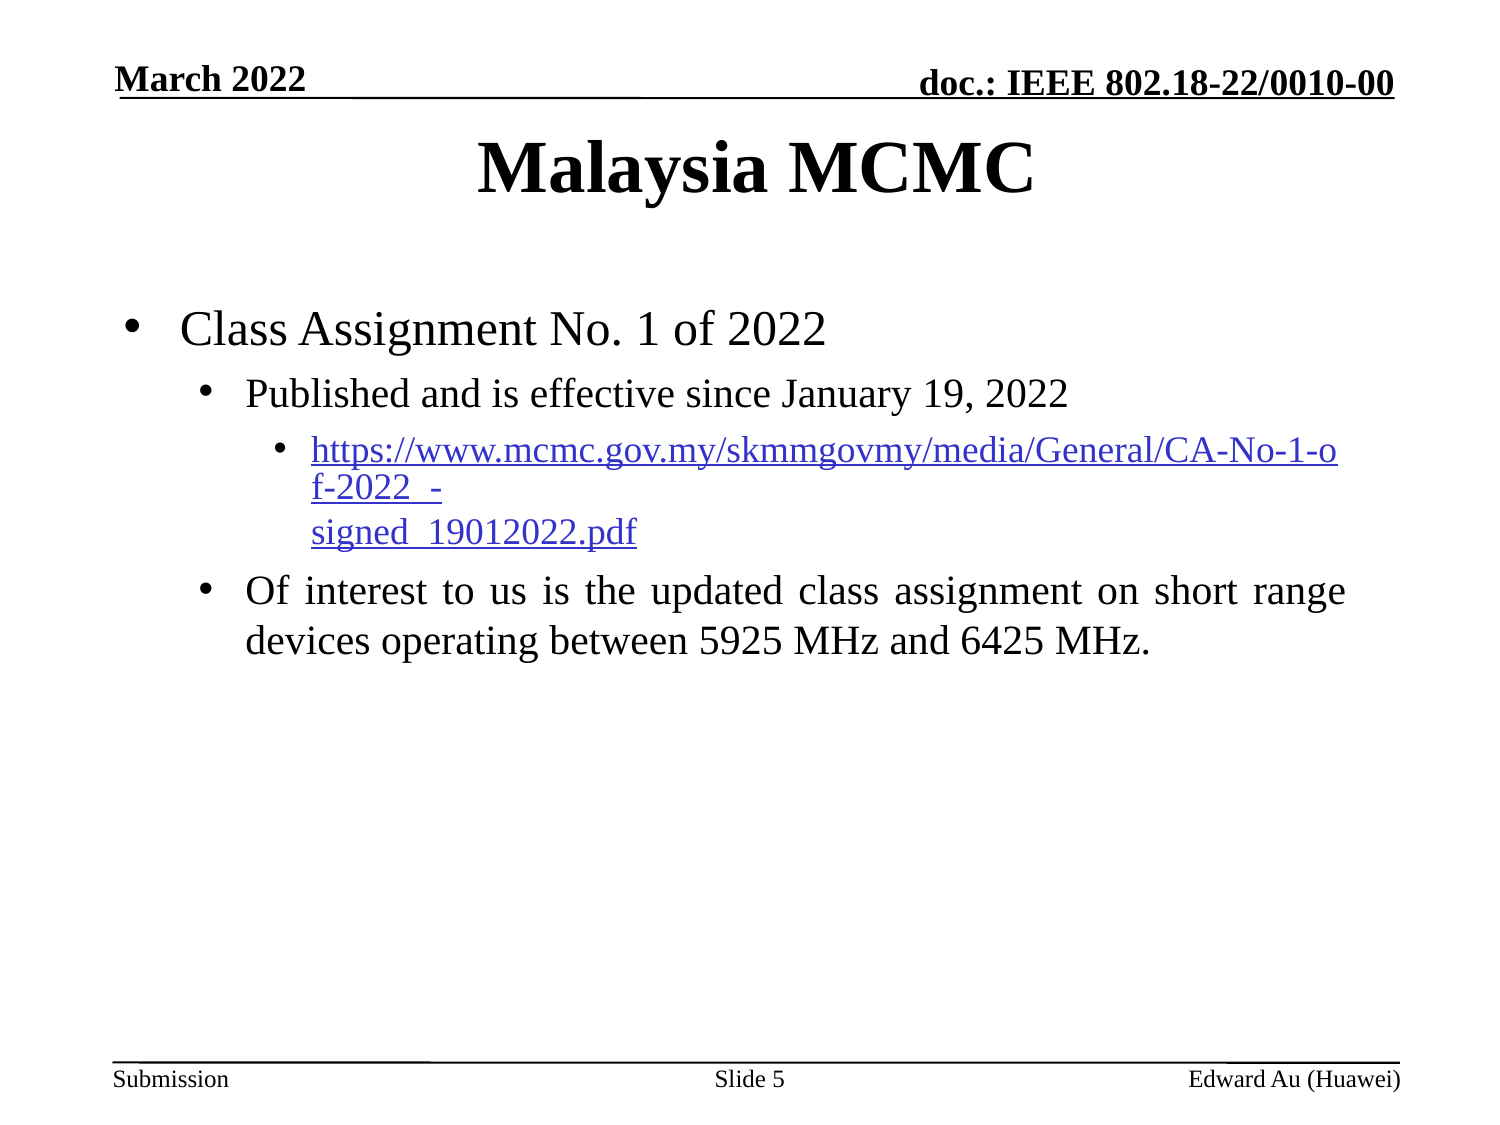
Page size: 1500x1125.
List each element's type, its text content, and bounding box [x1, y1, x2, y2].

title Malaysia MCMC [120, 99, 1396, 226]
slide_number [114, 54, 493, 100]
footer Edward Au (Huawei) [902, 1061, 1402, 1093]
list Class Assignment No. 1 of 2022 Published and is effective since January 19, 2022 https://www.mcmc.gov.my/skmmgovmy/media/General/CA-No-1-of-2022_-signed_19012022.pdf Of interest to us is the updated class assignment on short range devices operating between 5925 MHz and 6425 MHz. [108, 287, 1363, 626]
slide_number Slide 5 [699, 1061, 800, 1123]
